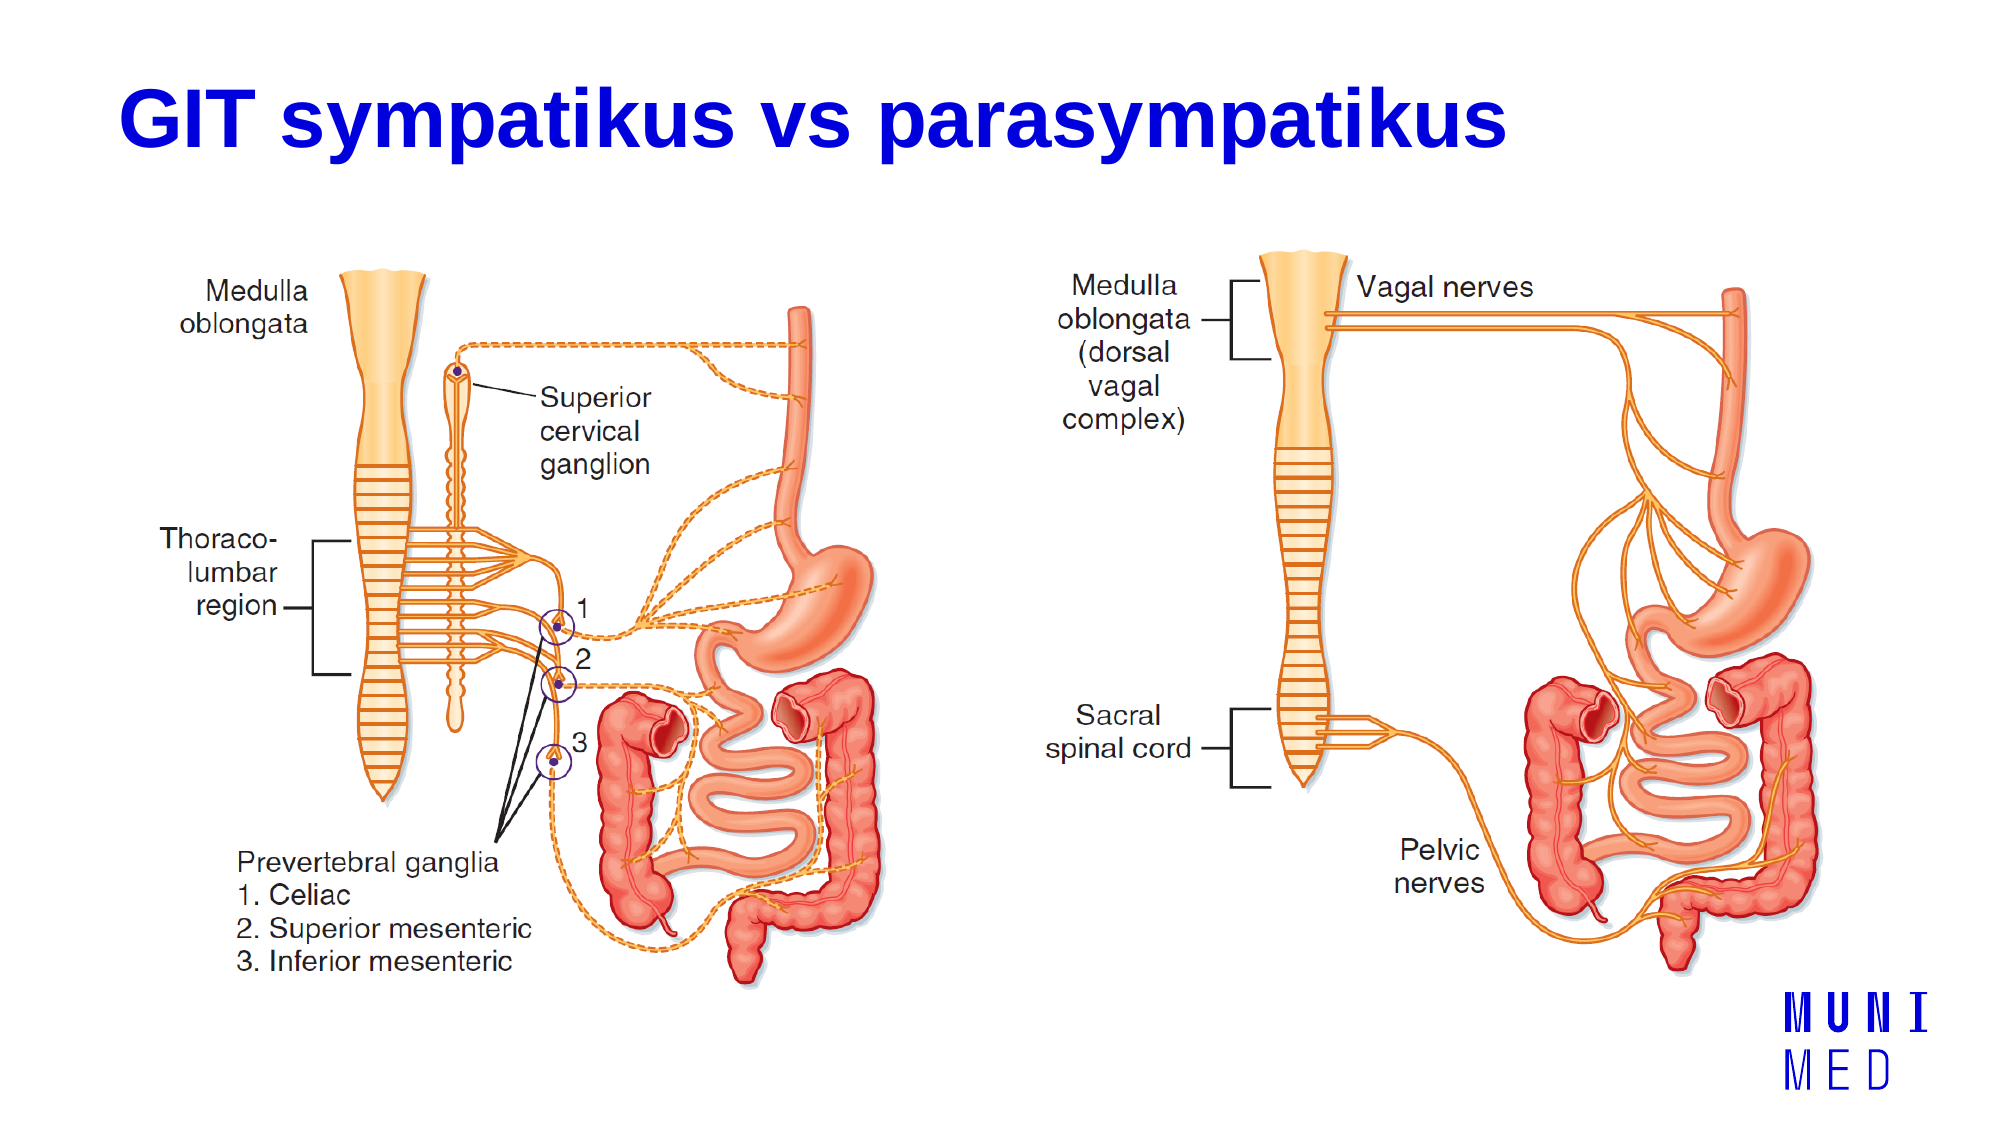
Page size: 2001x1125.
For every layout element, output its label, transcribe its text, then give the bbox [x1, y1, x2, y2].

title GIT sympatikus vs parasympatikus [118, 80, 1883, 155]
picture [1019, 228, 1883, 978]
picture [98, 228, 961, 993]
